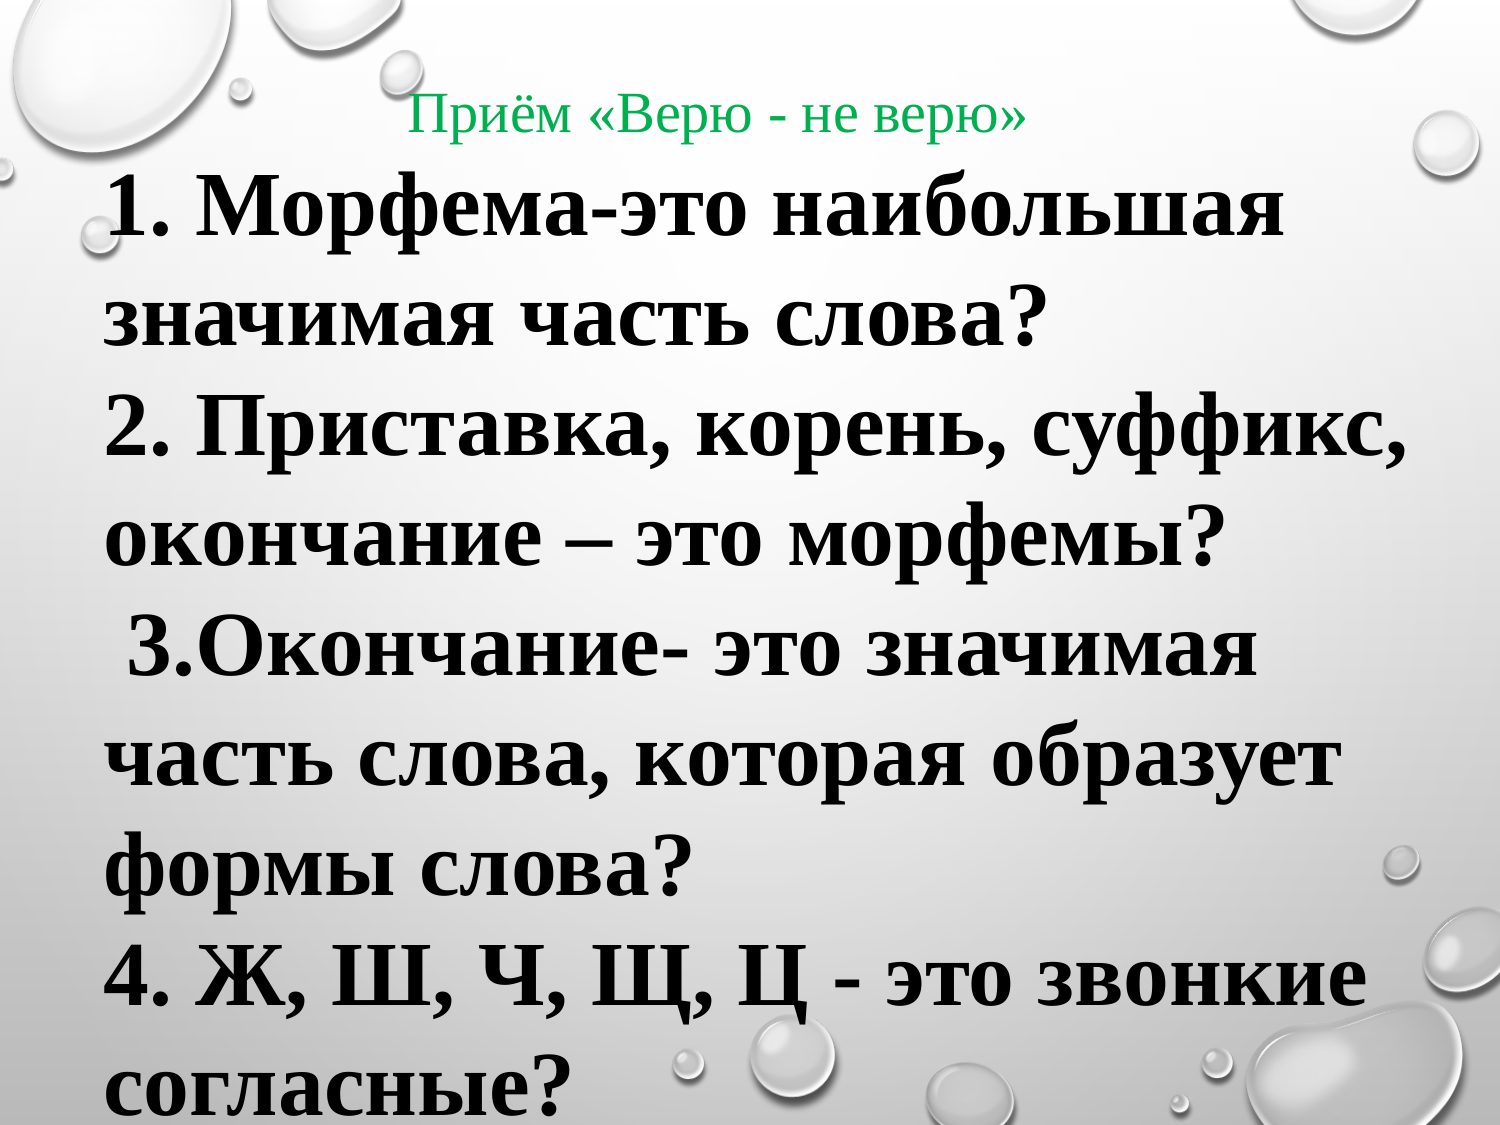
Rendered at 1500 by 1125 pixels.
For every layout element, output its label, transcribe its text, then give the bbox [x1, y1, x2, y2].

text_box Приём «Верю - не верю» 1. Морфема-это наибольшая значимая часть слова? 2. Приставка, корень, суффикс, окончание – это морфемы? 3.Окончание- это значимая часть слова, которая образует формы слова? 4. Ж, Ш, Ч, Щ, Ц - это звонкие согласные? [88, 66, 1500, 1125]
picture [0, 0, 1500, 1125]
